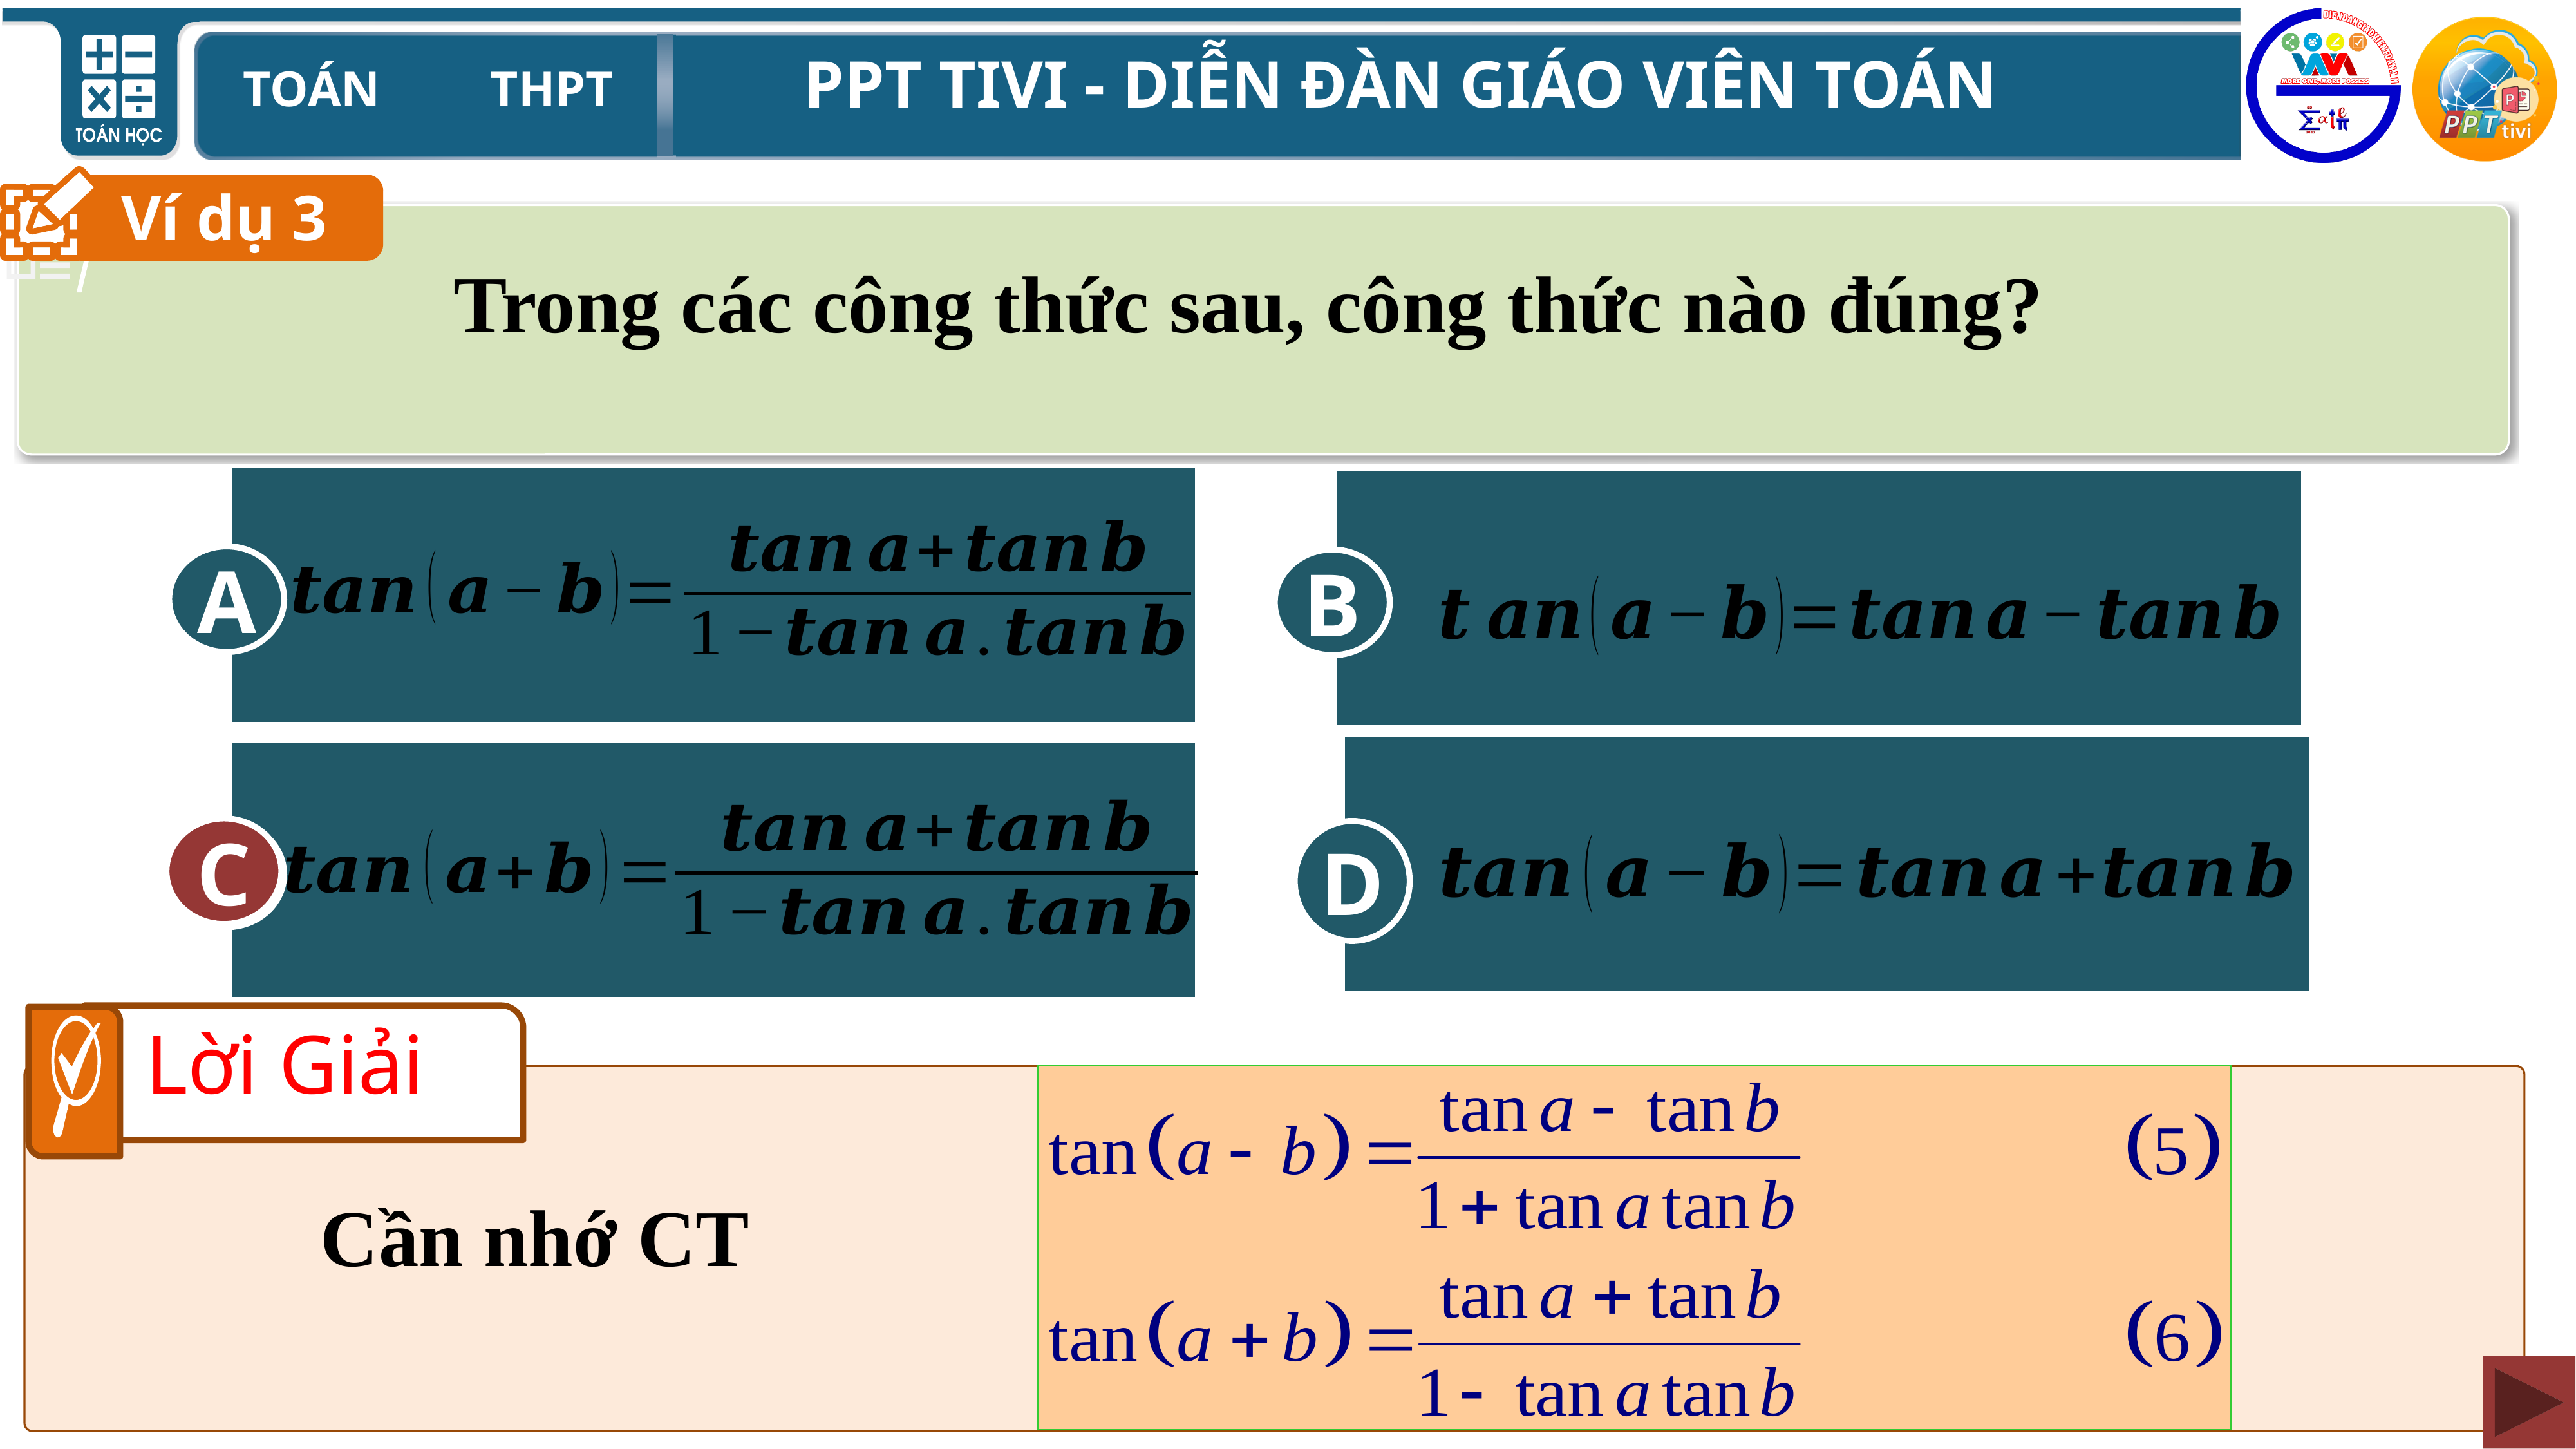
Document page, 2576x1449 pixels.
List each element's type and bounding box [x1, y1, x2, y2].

text_box [6, 203, 2509, 455]
picture [2246, 8, 2401, 163]
text_box [1274, 469, 2302, 726]
text_box [1038, 1065, 2231, 1429]
text_box [1294, 735, 2310, 993]
picture [2, 22, 2241, 160]
text_box [169, 466, 1197, 723]
picture [2412, 16, 2557, 162]
text_box [2482, 1355, 2576, 1449]
text_box [24, 1005, 2525, 1432]
text_box [169, 741, 1203, 999]
text_box [0, 166, 381, 261]
